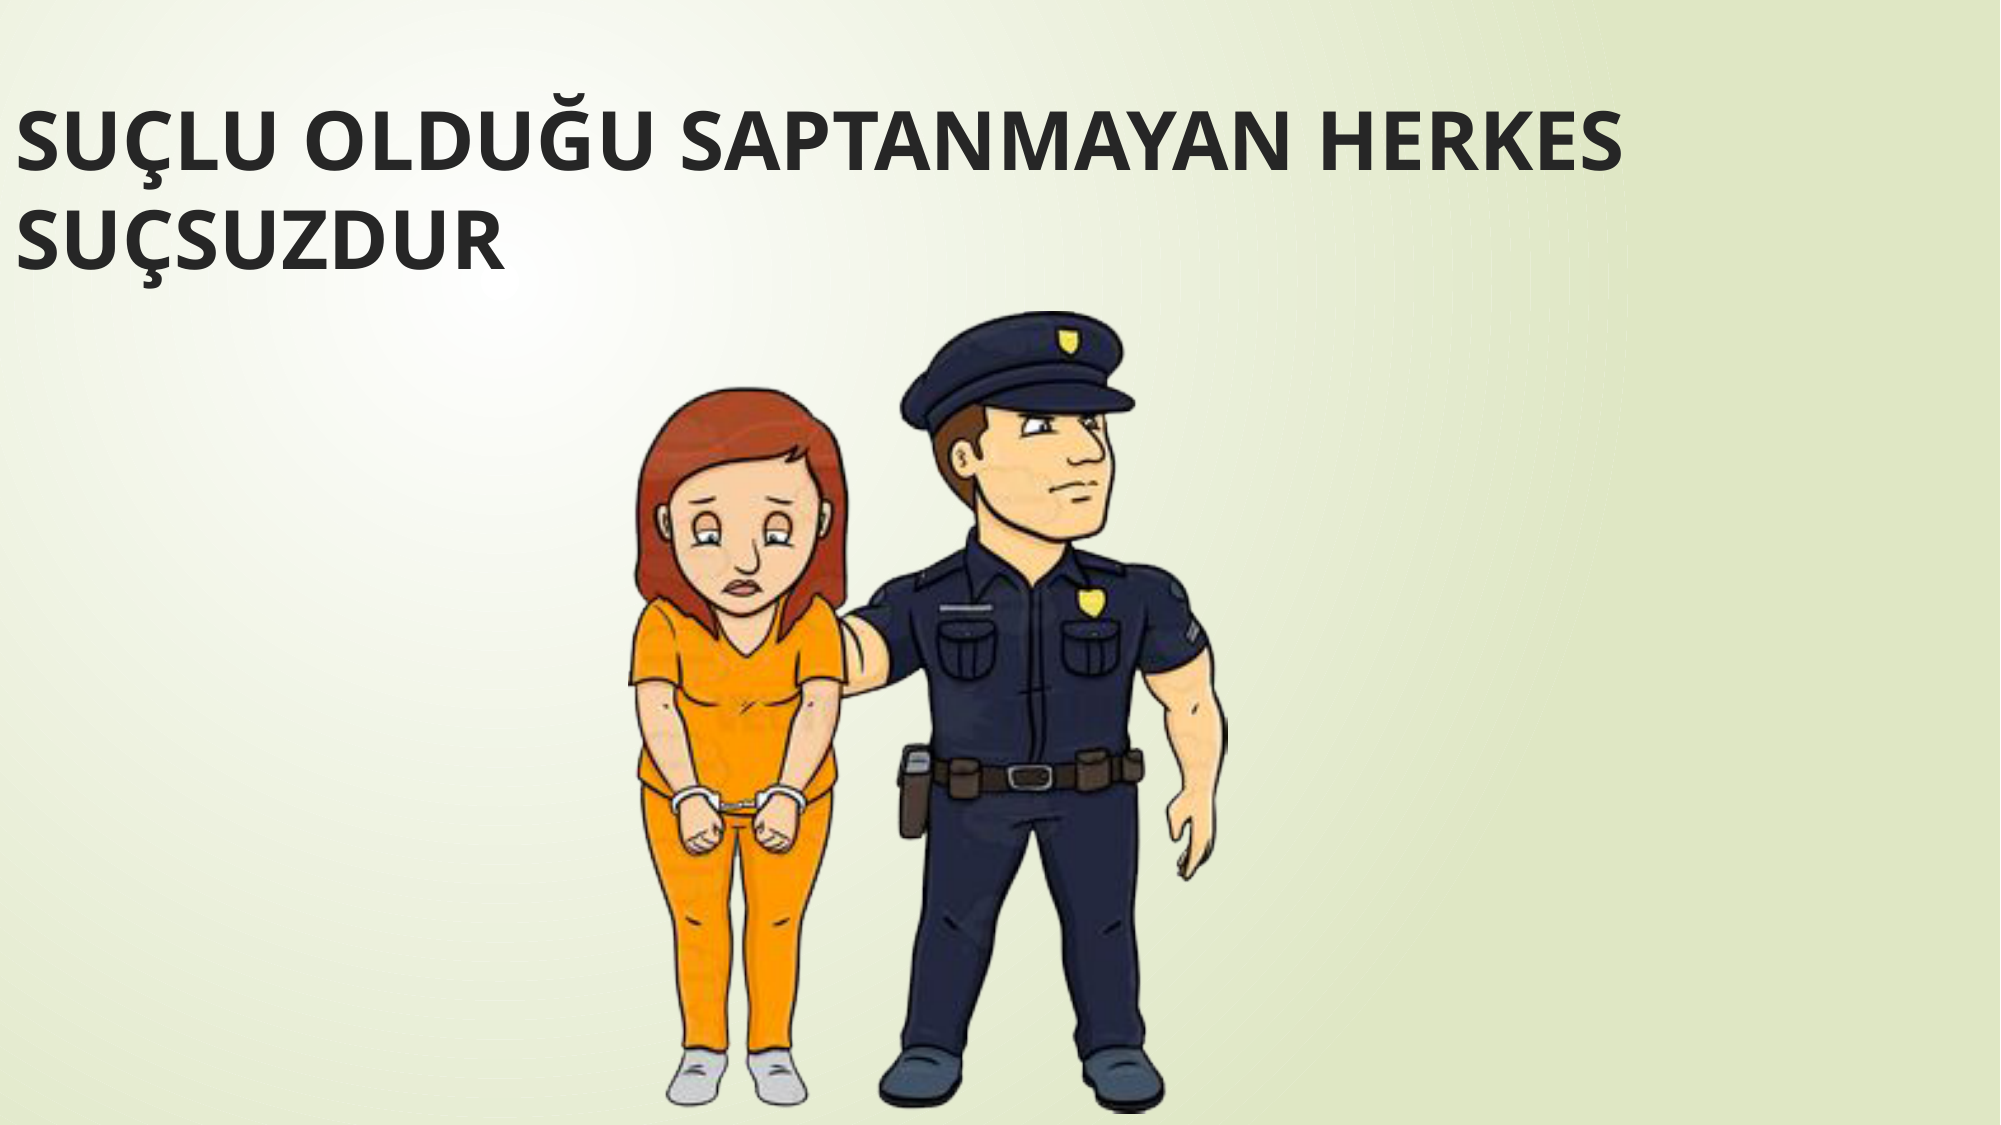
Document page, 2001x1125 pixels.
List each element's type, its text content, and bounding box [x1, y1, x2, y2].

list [628, 311, 1229, 1115]
title SUÇLU OLDUĞU SAPTANMAYAN HERKES SUÇSUZDUR [0, 81, 1966, 294]
